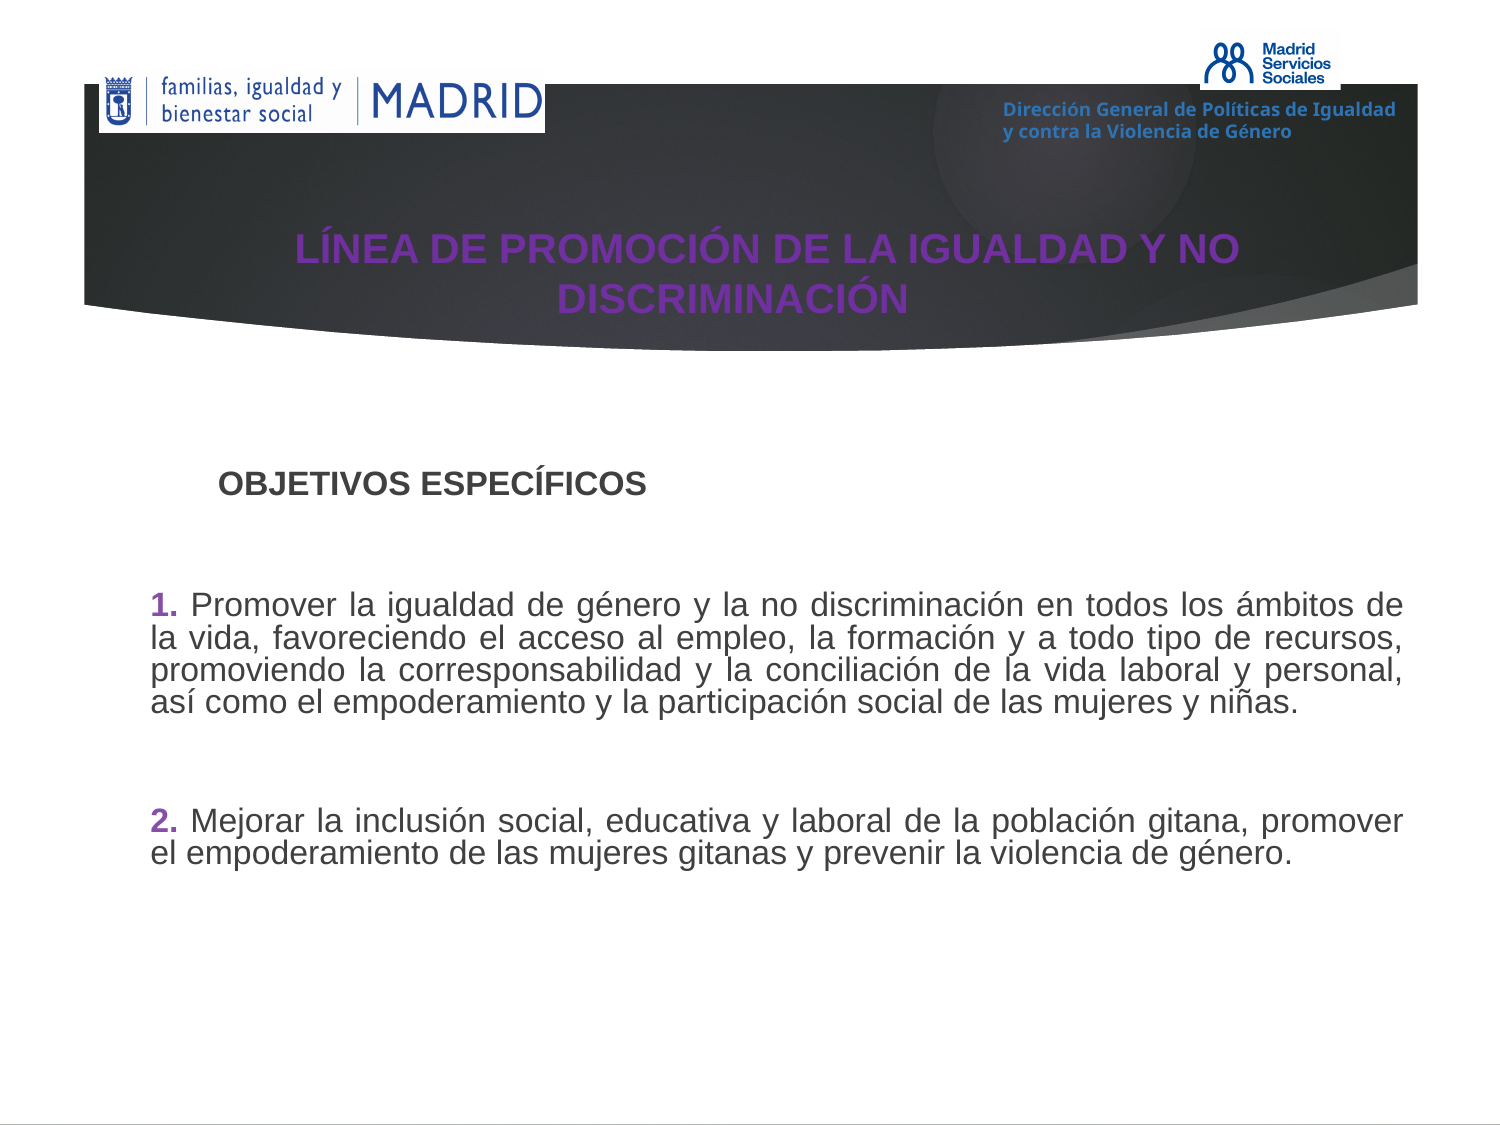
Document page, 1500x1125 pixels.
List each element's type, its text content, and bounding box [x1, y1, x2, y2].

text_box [99, 29, 1500, 151]
title LÍNEA DE PROMOCIÓN DE LA IGUALDAD Y NO DISCRIMINACIÓN [39, 219, 1427, 325]
list OBJETIVOS ESPECÍFICOS 1. Promover la igualdad de género y la no discriminación en todos los ámbitos de la vida, favoreciendo el acceso al empleo, la formación y a todo tipo de recursos, promoviendo la corresponsabilidad y la conciliación de la vida laboral y personal, así como el empoderamiento y la participación social de las mujeres y niñas. 2. Mejorar la inclusión social, educativa y laboral de la población gitana, promover el empoderamiento de las mujeres gitanas y prevenir la violencia de género. [67, 324, 1418, 925]
